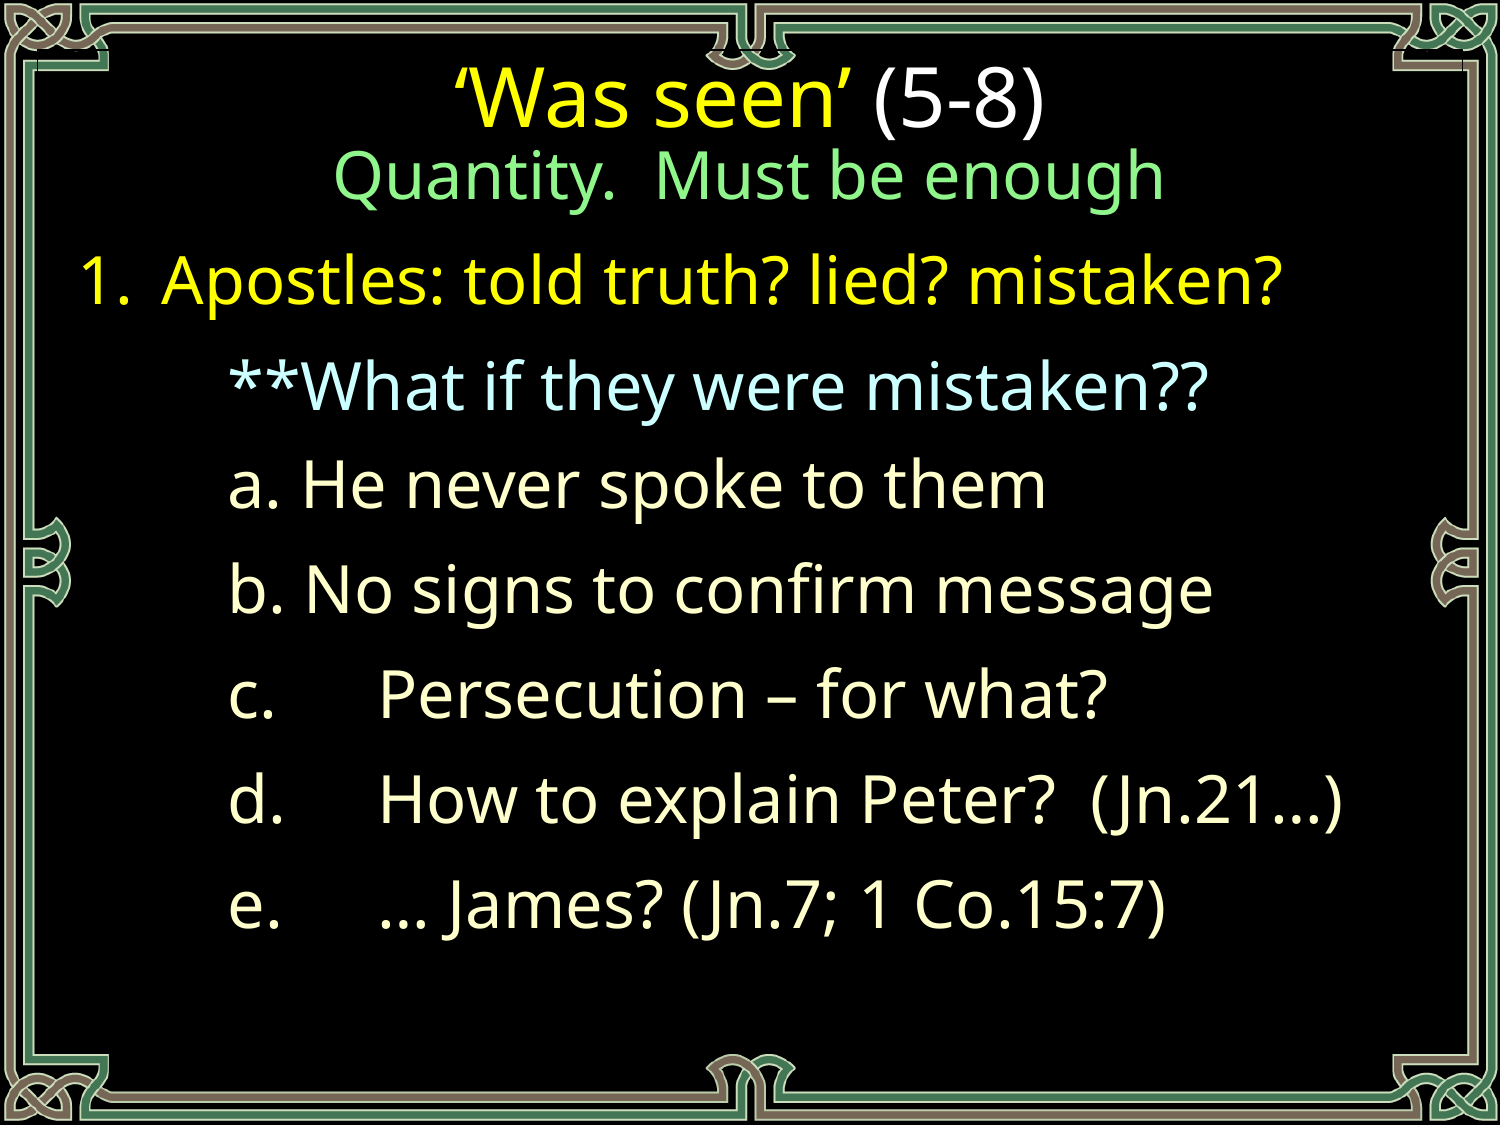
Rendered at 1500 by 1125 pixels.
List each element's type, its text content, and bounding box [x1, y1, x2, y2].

text_box ‘Was seen’ (5-8) [37, 49, 1463, 138]
picture [0, 0, 1500, 1125]
list Quantity. Must be enough Apostles: told truth? lied? mistaken? **What if they were mistaken?? a. He never spoke to them b. No signs to confirm message c. Persecution – for what? d. How to explain Peter? (Jn.21…) e. … James? (Jn.7; 1 Co.15:7) [62, 138, 1438, 1088]
